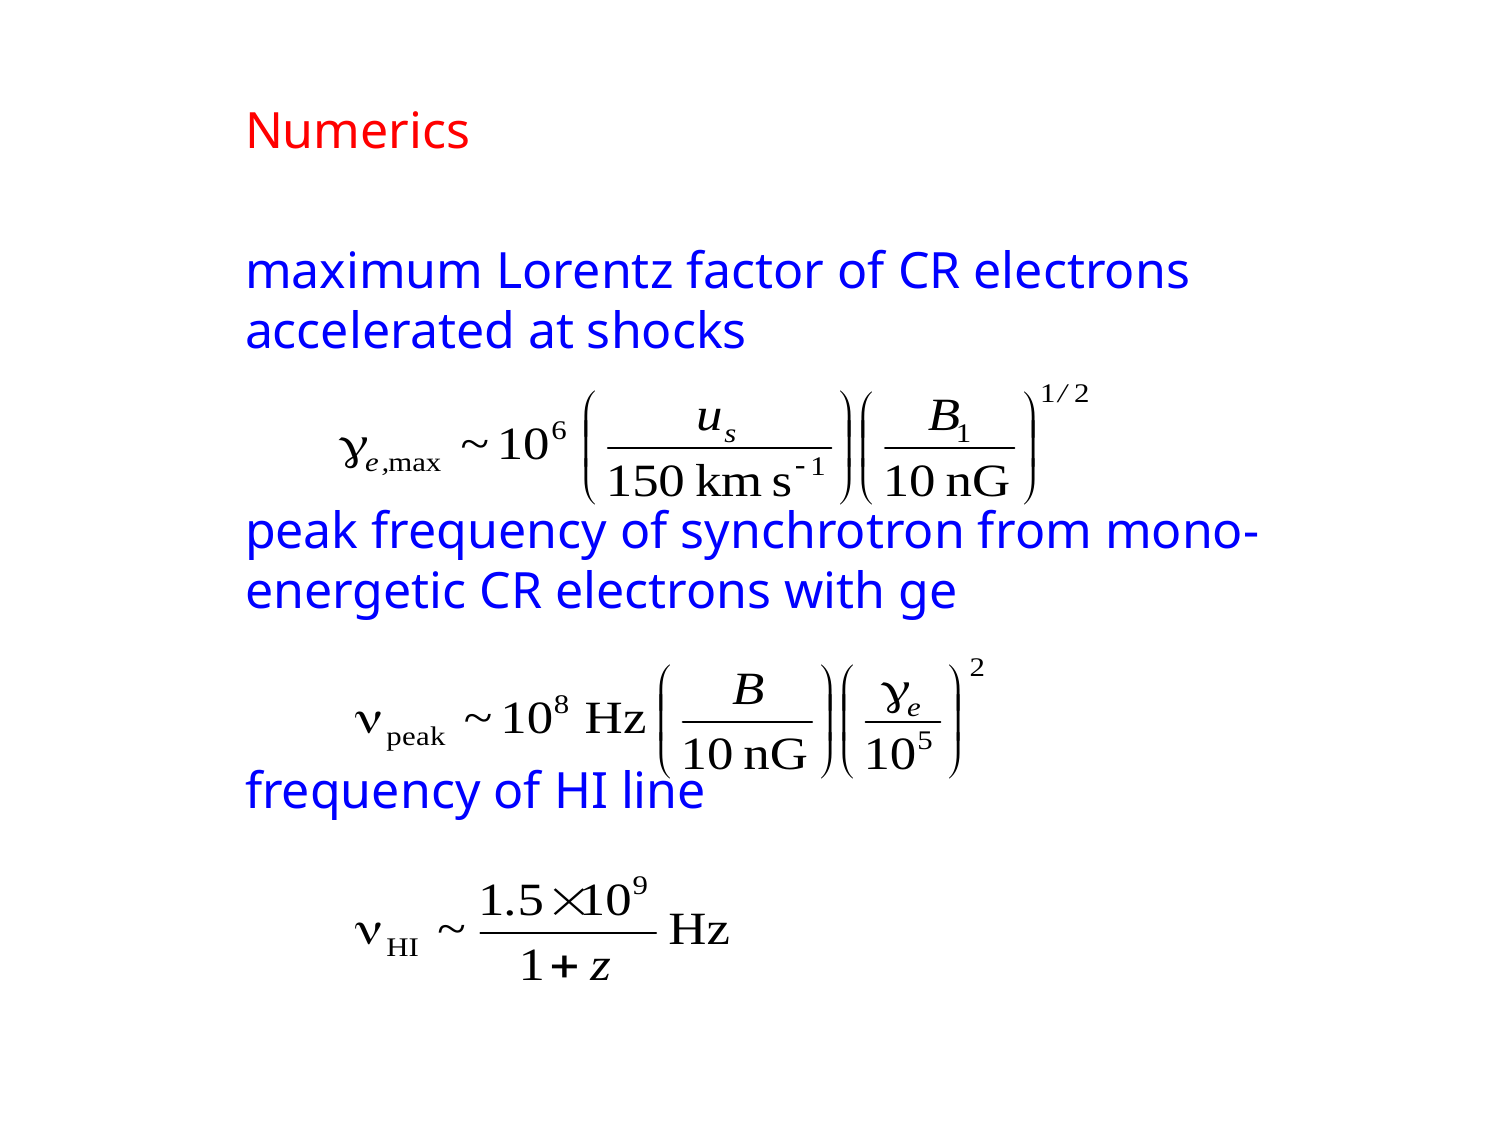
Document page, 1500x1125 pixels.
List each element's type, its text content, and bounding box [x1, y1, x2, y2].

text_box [348, 644, 996, 788]
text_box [330, 371, 1102, 514]
text_box Numerics maximum Lorentz factor of CR electrons accelerated at shocks peak frequency of synchrotron from mono-energetic CR electrons with ge frequency of HI line [230, 91, 1412, 826]
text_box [348, 863, 754, 992]
